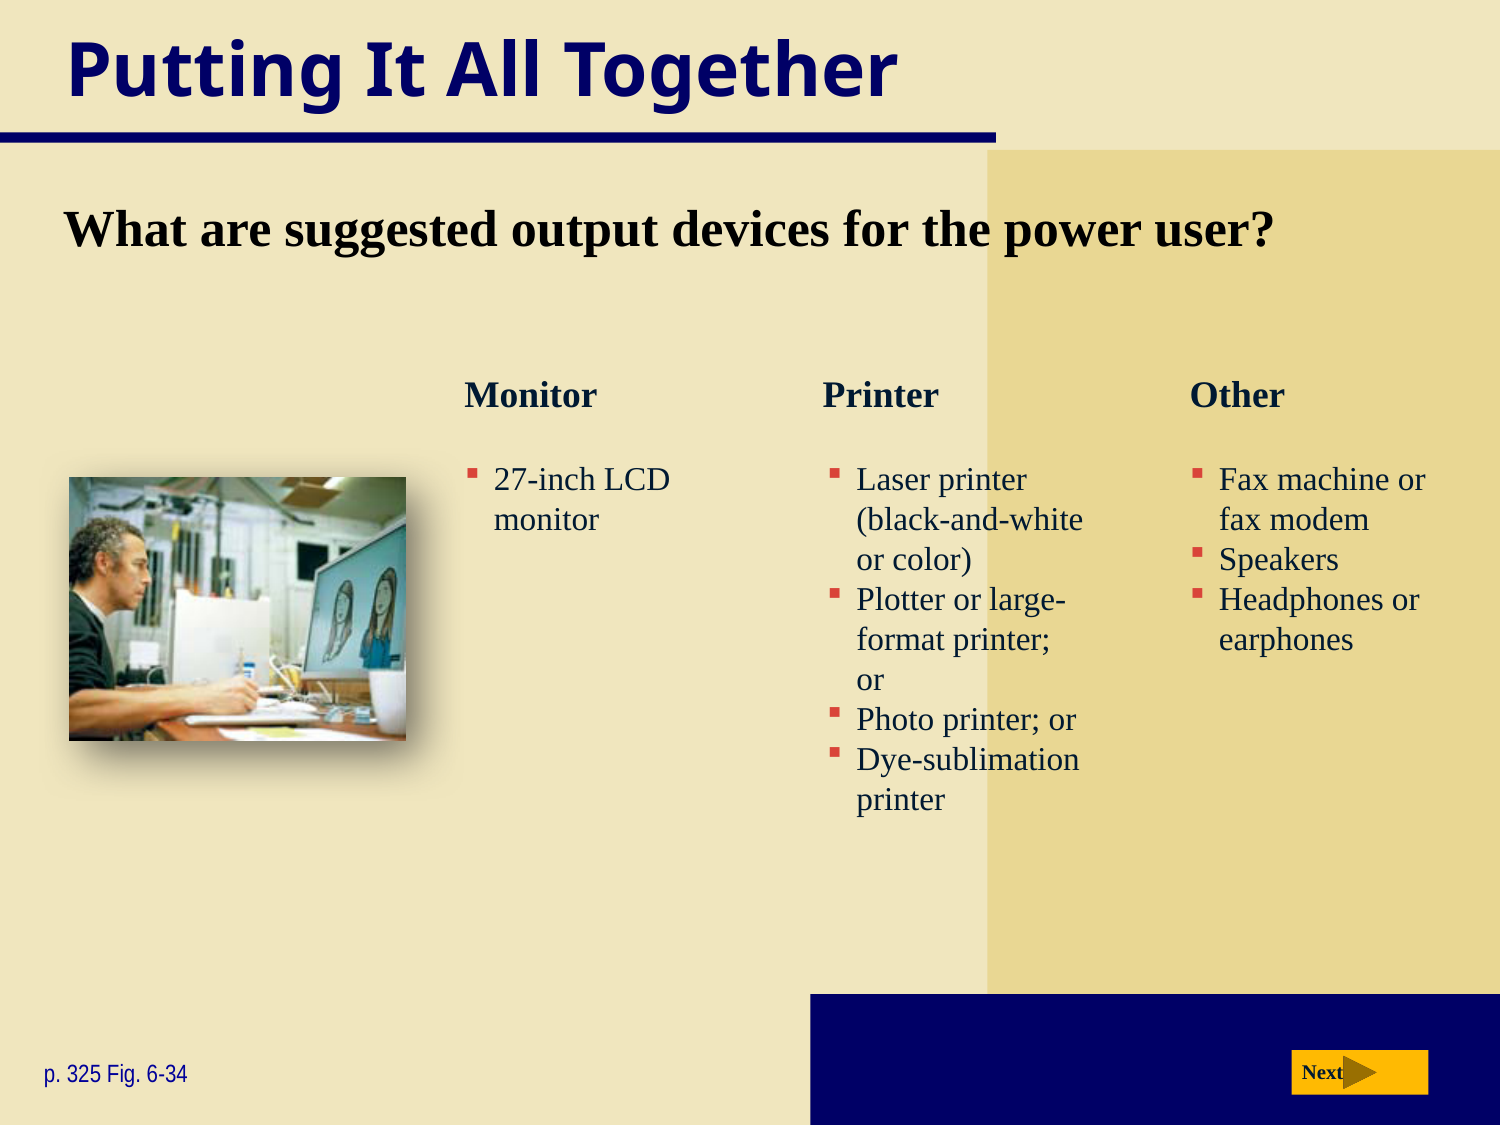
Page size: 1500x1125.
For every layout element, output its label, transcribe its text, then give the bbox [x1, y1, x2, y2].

text_box Other [1149, 362, 1325, 423]
text_box p. 325 Fig. 6-34 [29, 1050, 284, 1095]
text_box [1286, 1049, 1429, 1095]
title Putting It All Together [49, 0, 1459, 133]
text_box Fax machine or fax modem Speakers Headphones or earphones [1174, 449, 1463, 665]
text_box 27-inch LCD monitor [449, 449, 738, 545]
text_box Printer [762, 362, 1000, 423]
text_box Laser printer (black-and-white or color) Plotter or large-format printer; or Photo printer; or Dye-sublimation printer [812, 449, 1100, 824]
picture [69, 477, 406, 741]
text_box Monitor [437, 362, 625, 423]
list What are suggested output devices for the power user? [47, 186, 1457, 280]
